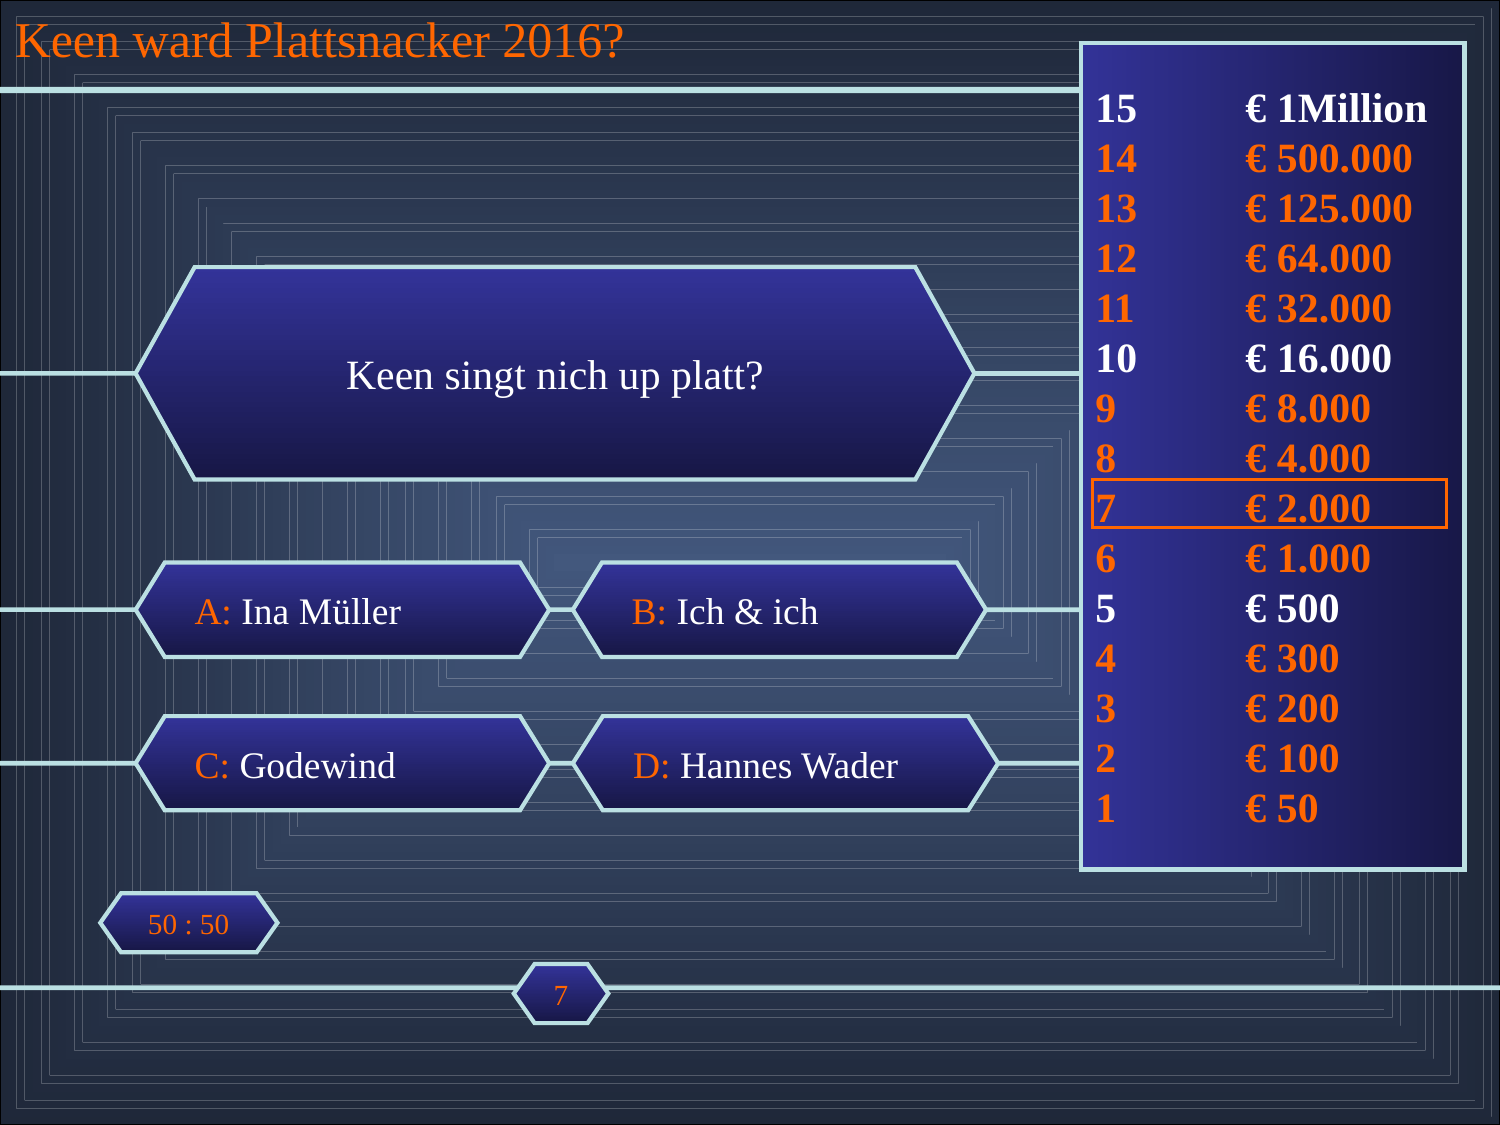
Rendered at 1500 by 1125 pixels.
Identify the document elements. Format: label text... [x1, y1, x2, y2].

text_box 7 [513, 964, 609, 1024]
text_box 50 : 50 [100, 893, 278, 953]
text_box [1092, 479, 1447, 528]
text_box Keen ward Plattsnacker 2016? [0, 0, 768, 75]
text_box B: Ich & ich [572, 562, 987, 657]
text_box Keen singt nich up platt? [135, 267, 975, 480]
text_box C: Godewind [135, 716, 550, 811]
text_box [0, 0, 1500, 987]
text_box A: Ina Müller [135, 562, 550, 657]
text_box D: Hannes Wader [572, 716, 999, 811]
text_box 15 € 1Million 14 € 500.000 13 € 125.000 12 € 64.000 11 € 32.000 10 € 16.000 9 € 8.000 8 € 4.000 7 € 2.000 6 € 1.000 5 € 500 4 € 300 3 € 200 2 € 100 1 € 50 [1080, 42, 1465, 870]
text_box [0, 988, 1500, 1125]
